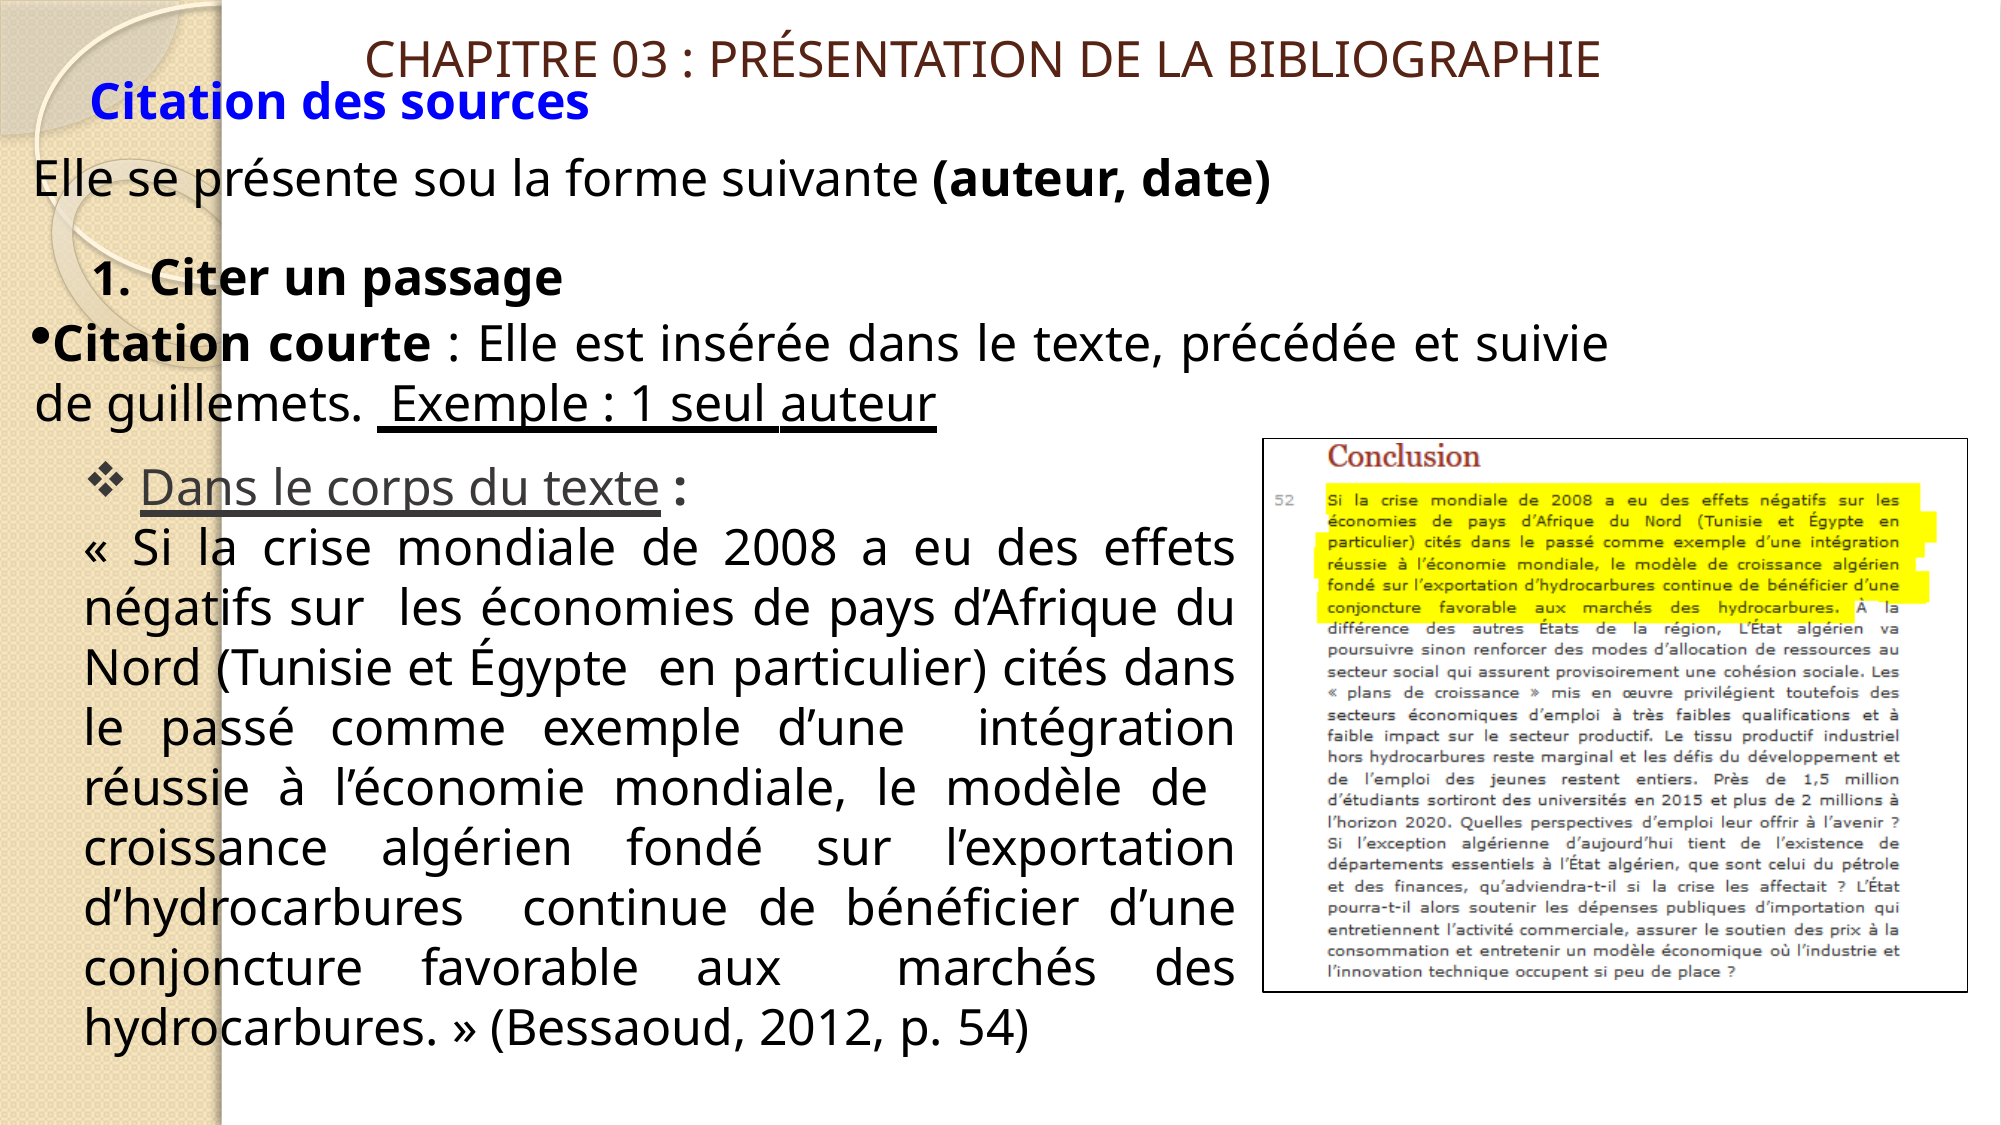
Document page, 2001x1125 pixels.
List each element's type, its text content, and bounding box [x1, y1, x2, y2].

text_box Citation des sources Elle se présente sou la forme suivante (auteur, date) Citer un passage Citation courte : Elle est insérée dans le texte, précédée et suivie de guillemets. Exemple : 1 seul auteur Dans le corps du texte : « Si la crise mondiale de 2008 a eu des effets négatifs sur les économies de pays d’Afrique du Nord (Tunisie et Égypte en particulier) cités dans le passé comme exemple d’une intégration réussie à l’économie mondiale, le modèle de croissance algérien fondé sur l’exportation d’hydrocarbures continue de bénéficier d’une conjoncture favorable aux marchés des hydrocarbures. » (Bessaoud, 2012, p. 54) [32, 50, 1611, 1056]
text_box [1262, 437, 1969, 994]
title CHAPITRE 03 : PRÉSENTATION DE LA BIBLIOGRAPHIE [362, 0, 1738, 152]
